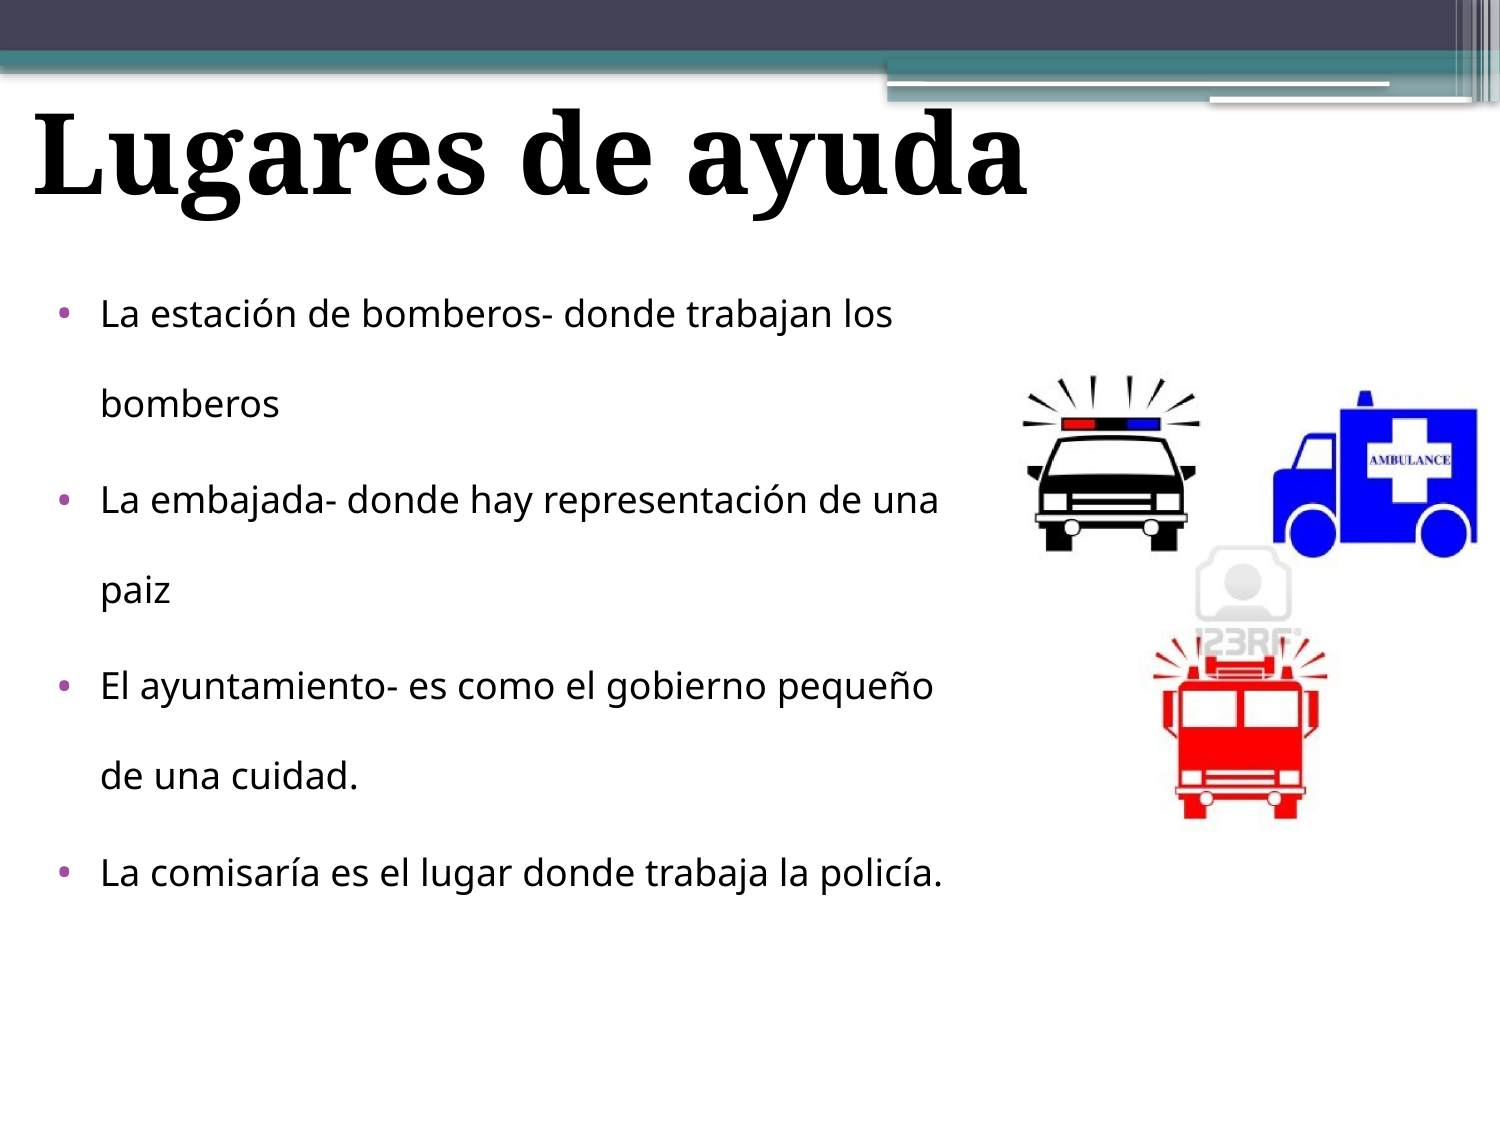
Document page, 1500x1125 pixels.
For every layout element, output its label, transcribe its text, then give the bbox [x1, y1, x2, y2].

list La estación de bomberos- donde trabajan los bomberos La embajada- donde hay representación de una paiz El ayuntamiento- es como el gobierno pequeño de una cuidad. La comisaría es el lugar donde trabaja la policía. [24, 250, 1000, 1088]
text_box Lugares de ayuda [0, 75, 1300, 250]
picture [998, 349, 1500, 852]
